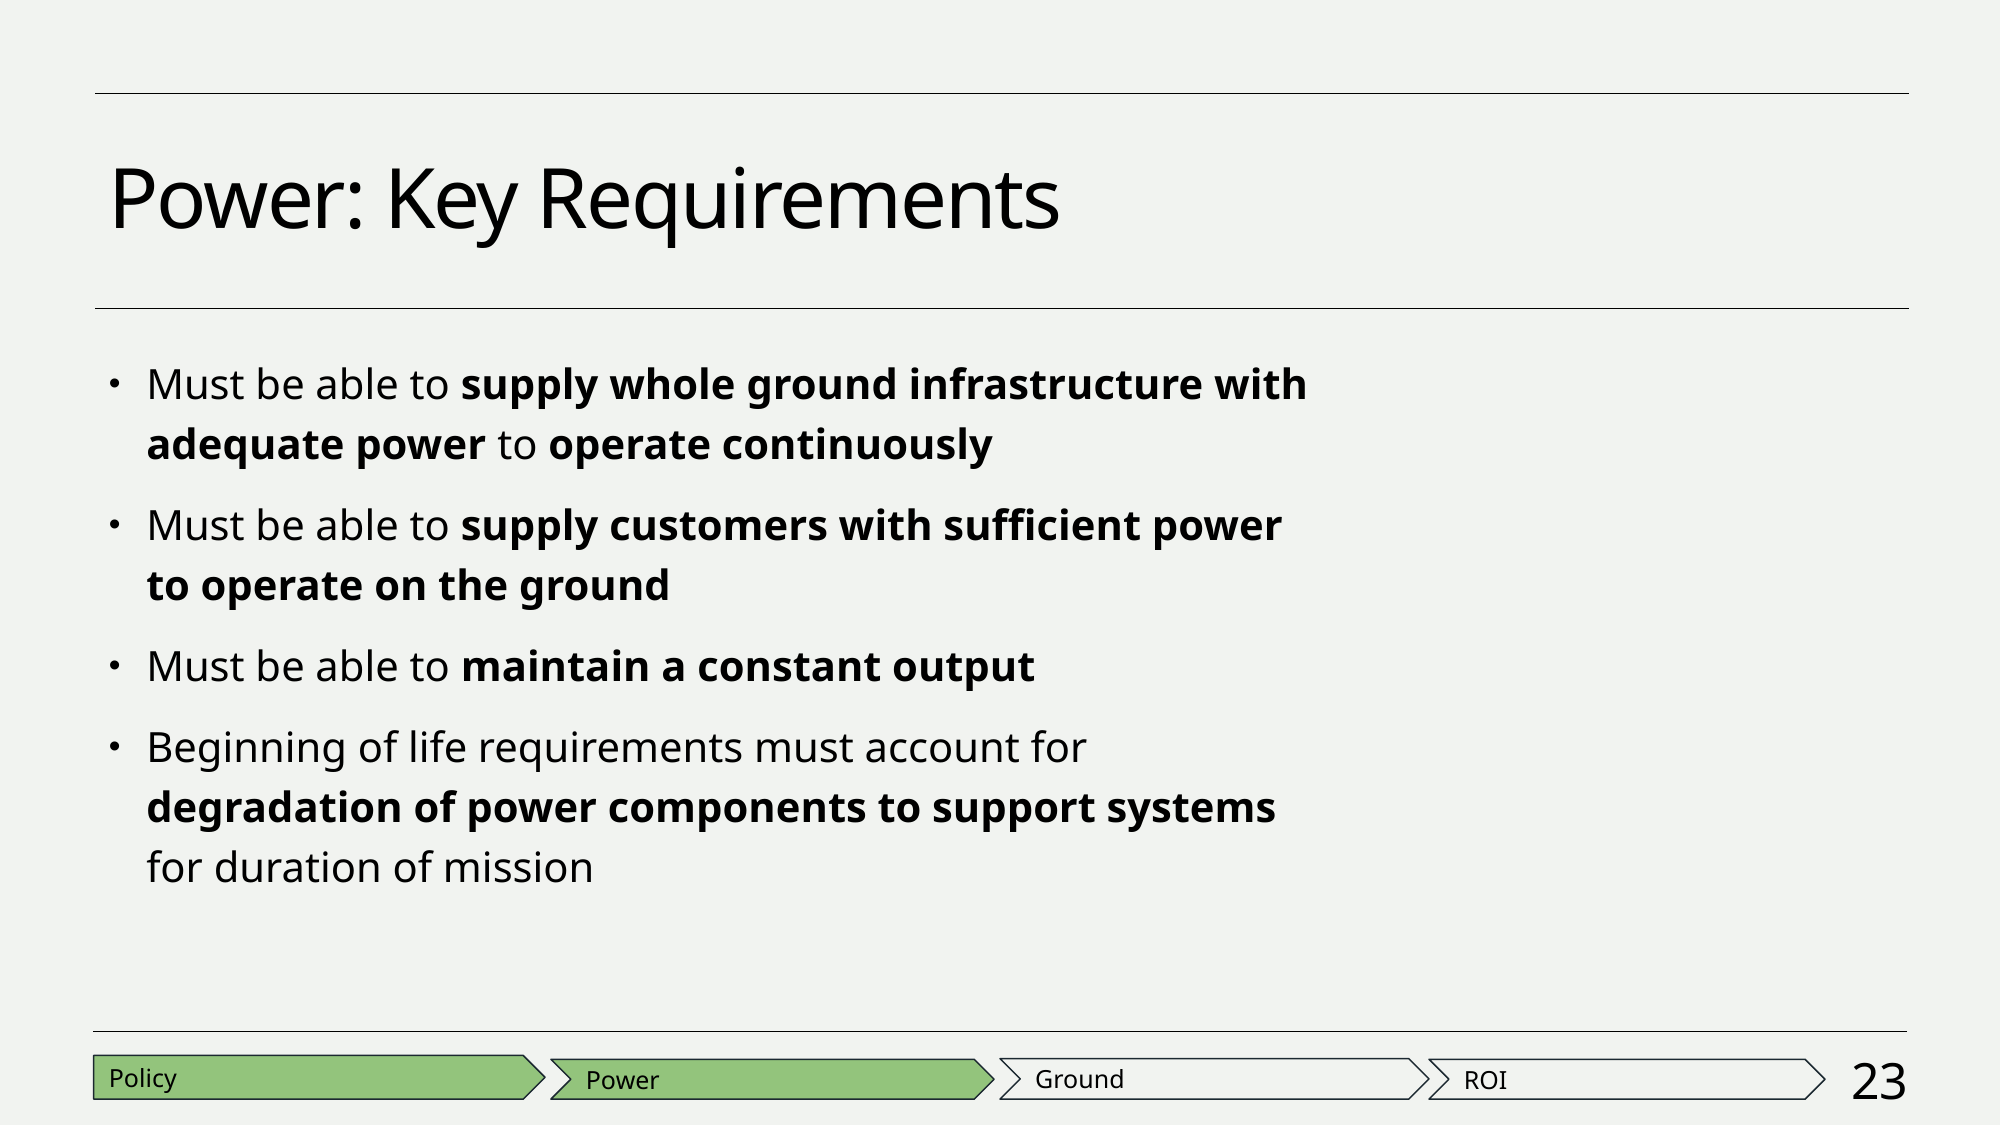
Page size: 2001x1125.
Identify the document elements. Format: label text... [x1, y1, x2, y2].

text_box Policy [93, 1055, 546, 1100]
text_box ROI [1429, 1059, 1826, 1100]
list Must be able to supply whole ground infrastructure with adequate power to operate continuously Must be able to supply customers with sufficient power to operate on the ground Must be able to maintain a constant output Beginning of life requirements must account for degradation of power components to support systems for duration of mission [93, 340, 1344, 983]
text_box Power [550, 1059, 995, 1100]
title Power: Key Requirements [93, 113, 1907, 291]
slide_number 23 [1808, 1049, 1924, 1110]
text_box Ground [999, 1058, 1430, 1100]
